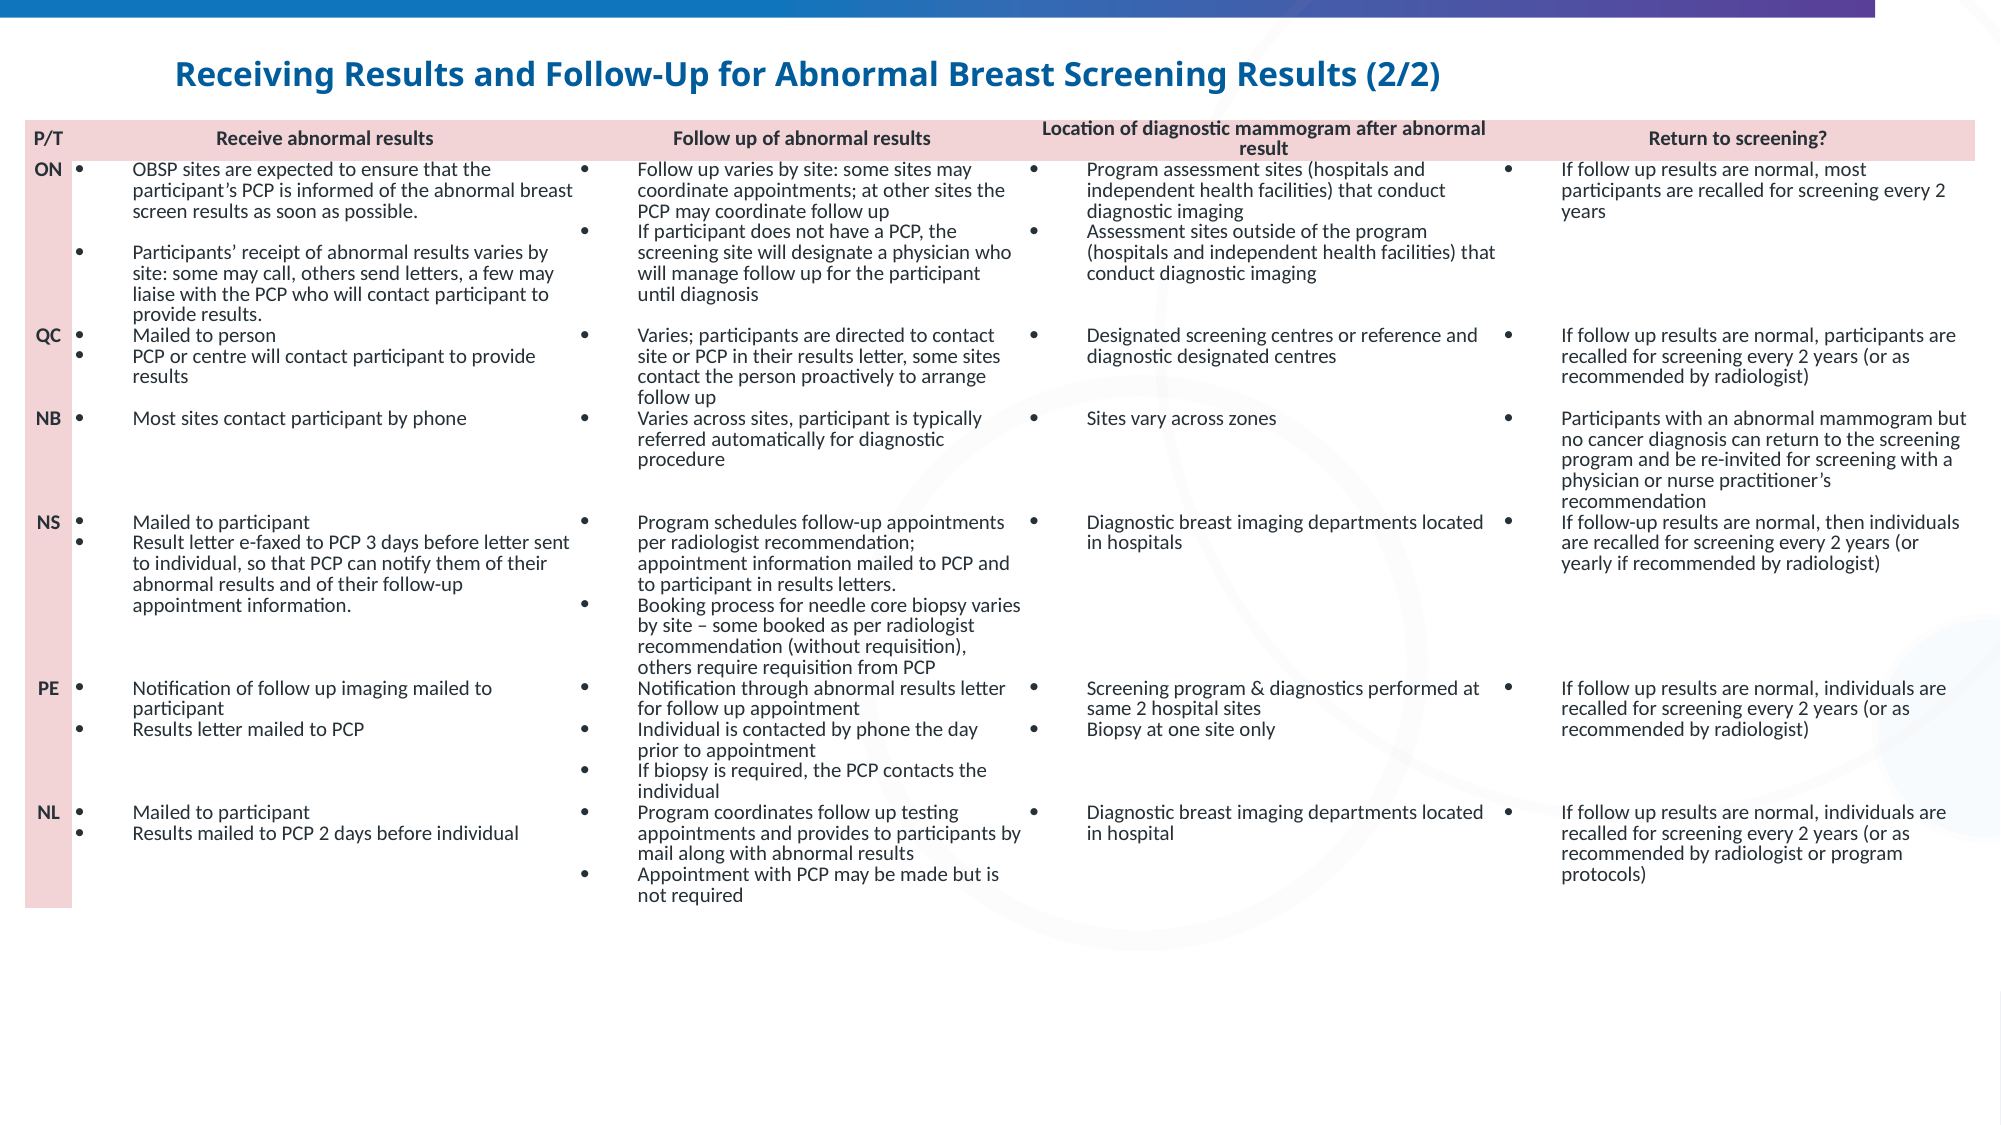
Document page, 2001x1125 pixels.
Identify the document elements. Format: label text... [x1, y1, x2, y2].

table_cell NL [25, 804, 72, 908]
table_header Location of diagnostic mammogram after abnormal result [1027, 120, 1501, 161]
table_cell Notification through abnormal results letter for follow up appointment Individual is contacted by phone the day prior to appointment If biopsy is required, the PCP contacts the individual [578, 680, 1027, 804]
table_cell Mailed to participant Result letter e-faxed to PCP 3 days before letter sent to individual, so that PCP can notify them of their abnormal results and of their follow-up appointment information. [72, 514, 578, 680]
table_cell Varies across sites, participant is typically referred automatically for diagnostic procedure [578, 410, 1027, 514]
table_cell If follow-up results are normal, then individuals are recalled for screening every 2 years (or yearly if recommended by radiologist) [1501, 514, 1975, 680]
table_cell Most sites contact participant by phone [72, 410, 578, 514]
table_cell Sites vary across zones [1027, 410, 1501, 514]
table_cell If follow up results are normal, individuals are recalled for screening every 2 years (or as recommended by radiologist or program protocols) [1501, 804, 1975, 908]
table_cell If follow up results are normal, participants are recalled for screening every 2 years (or as recommended by radiologist) [1501, 327, 1975, 410]
table_cell Program coordinates follow up testing appointments and provides to participants by mail along with abnormal results Appointment with PCP may be made but is not required [578, 804, 1027, 908]
table_cell Mailed to participant Results mailed to PCP 2 days before individual [72, 804, 578, 908]
table_cell ON [25, 161, 72, 327]
table_cell Designated screening centres or reference and diagnostic designated centres [1027, 327, 1501, 410]
title Receiving Results and Follow-Up for Abnormal Breast Screening Results (2/2) [159, 47, 1863, 104]
table_cell Mailed to person PCP or centre will contact participant to provide results [72, 327, 578, 410]
table_header P/T [25, 120, 72, 161]
table_header Receive abnormal results [72, 120, 578, 161]
table_cell Follow up varies by site: some sites may coordinate appointments; at other sites the PCP may coordinate follow up If participant does not have a PCP, the screening site will designate a physician who will manage follow up for the participant until diagnosis [578, 161, 1027, 327]
table_cell OBSP sites are expected to ensure that the participant’s PCP is informed of the abnormal breast screen results as soon as possible. Participants’ receipt of abnormal results varies by site: some may call, others send letters, a few may liaise with the PCP who will contact participant to provide results. [72, 161, 578, 327]
table_cell PE [25, 680, 72, 804]
table_cell Participants with an abnormal mammogram but no cancer diagnosis can return to the screening program and be re-invited for screening with a physician or nurse practitioner’s recommendation [1501, 410, 1975, 514]
table_cell If follow up results are normal, most participants are recalled for screening every 2 years [1501, 161, 1975, 327]
table_header Return to screening? [1501, 120, 1975, 161]
picture [0, 0, 2001, 1125]
table_cell Varies; participants are directed to contact site or PCP in their results letter, some sites contact the person proactively to arrange follow up [578, 327, 1027, 410]
table_cell Notification of follow up imaging mailed to participant Results letter mailed to PCP [72, 680, 578, 804]
table_cell Diagnostic breast imaging departments located in hospitals [1027, 514, 1501, 680]
table_cell NB [25, 410, 72, 514]
table_header Follow up of abnormal results [578, 120, 1027, 161]
table_cell Screening program & diagnostics performed at same 2 hospital sites Biopsy at one site only [1027, 680, 1501, 804]
table_cell NS [25, 514, 72, 680]
table_cell Program schedules follow-up appointments per radiologist recommendation; appointment information mailed to PCP and to participant in results letters. Booking process for needle core biopsy varies by site – some booked as per radiologist recommendation (without requisition), others require requisition from PCP [578, 514, 1027, 680]
table_cell If follow up results are normal, individuals are recalled for screening every 2 years (or as recommended by radiologist) [1501, 680, 1975, 804]
table_cell Diagnostic breast imaging departments located in hospital [1027, 804, 1501, 908]
table_cell Program assessment sites (hospitals and independent health facilities) that conduct diagnostic imaging Assessment sites outside of the program (hospitals and independent health facilities) that conduct diagnostic imaging [1027, 161, 1501, 327]
table_cell QC [25, 327, 72, 410]
